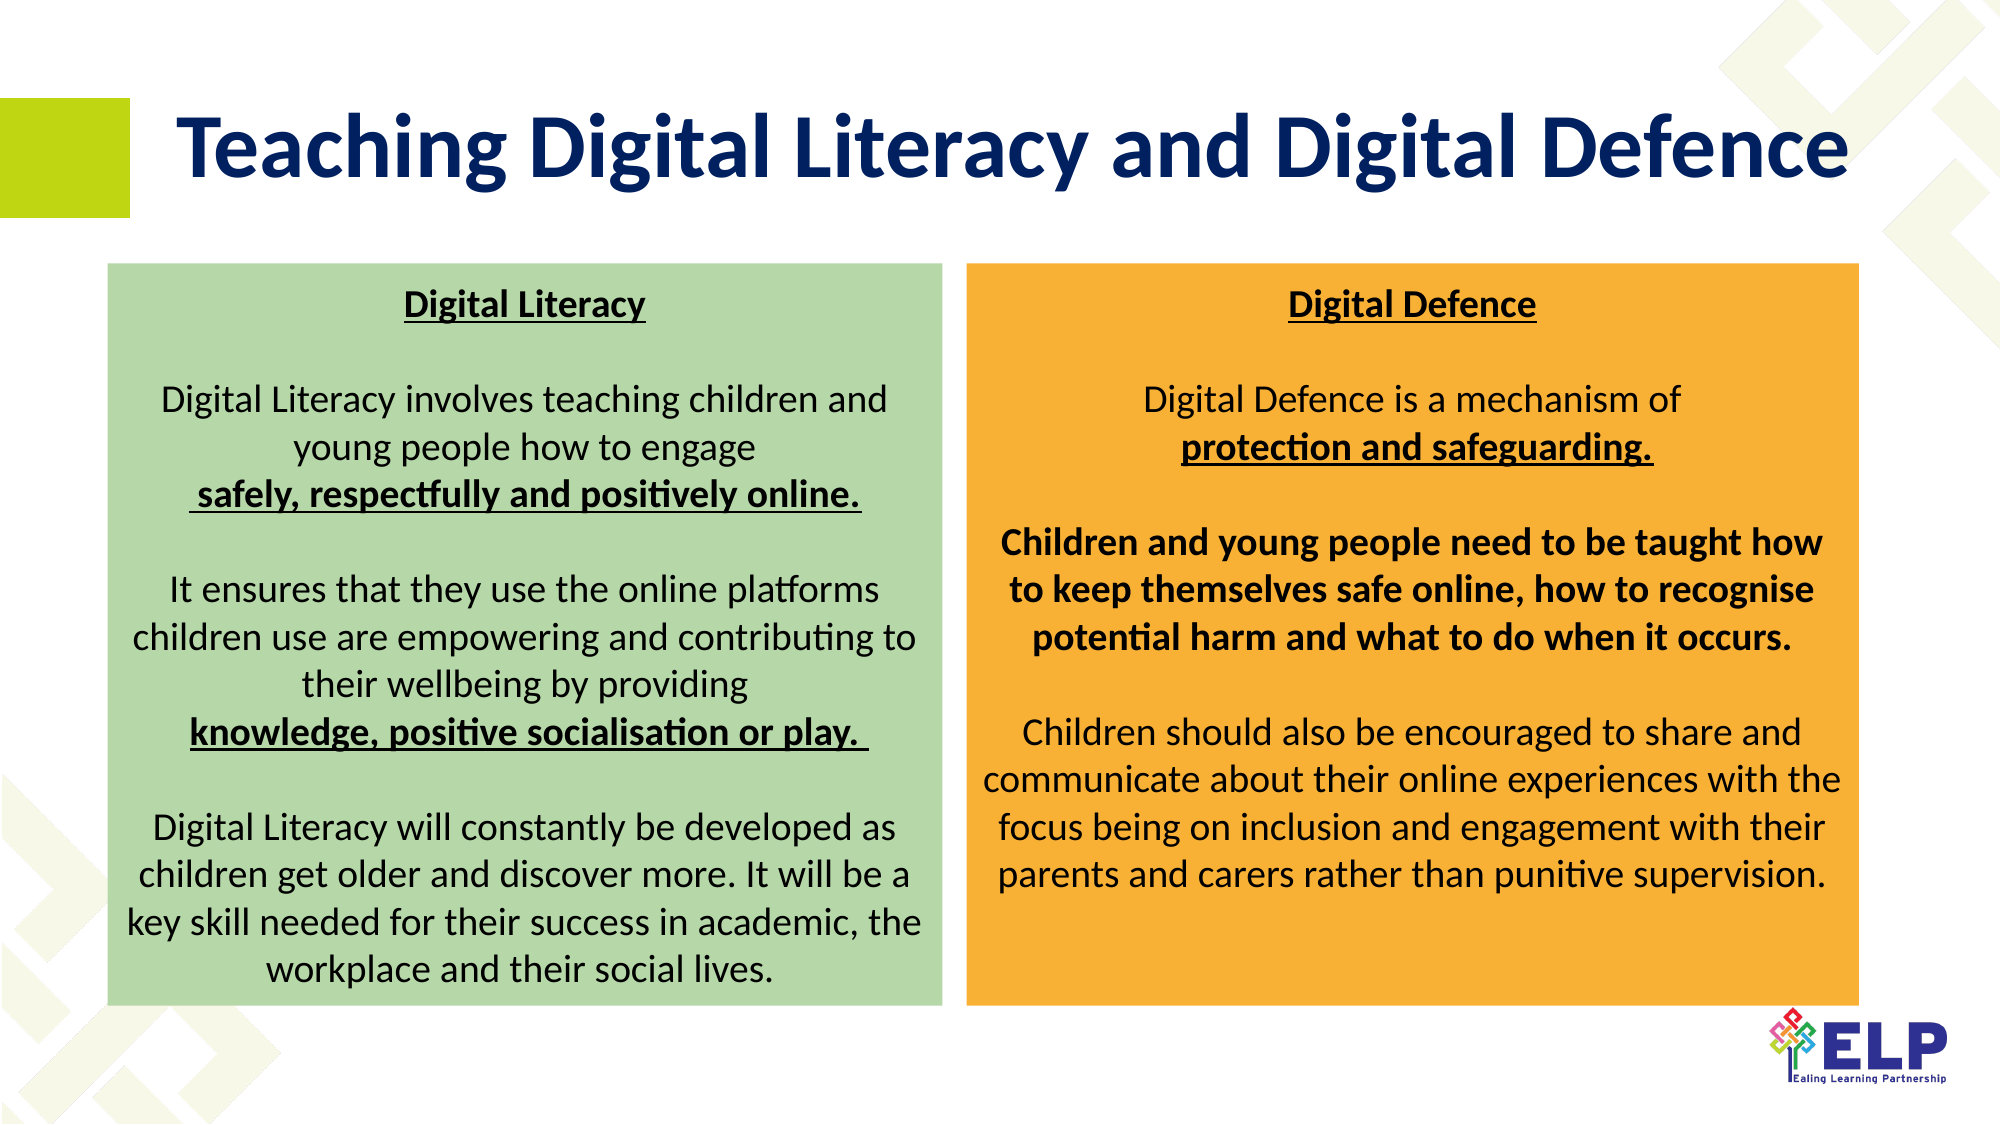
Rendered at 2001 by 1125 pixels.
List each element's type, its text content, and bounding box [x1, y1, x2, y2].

text_box Teaching Digital Literacy and Digital Defence [161, 91, 1712, 253]
picture [1, 774, 281, 1124]
text_box Digital Literacy Digital Literacy involves teaching children and young people how to engage safely, respectfully and positively online. It ensures that they use the online platforms children use are empowering and contributing to their wellbeing by providing knowledge, positive socialisation or play. Digital Literacy will constantly be developed as children get older and discover more. It will be a key skill needed for their success in academic, the workplace and their social lives. [107, 263, 943, 1006]
text_box [0, 98, 130, 219]
picture [1717, 0, 2000, 349]
text_box Digital Defence Digital Defence is a mechanism of protection and safeguarding. Children and young people need to be taught how to keep themselves safe online, how to recognise potential harm and what to do when it occurs. Children should also be encouraged to share and communicate about their online experiences with the focus being on inclusion and engagement with their parents and carers rather than punitive supervision. [966, 263, 1859, 1006]
picture [1769, 1007, 1947, 1085]
